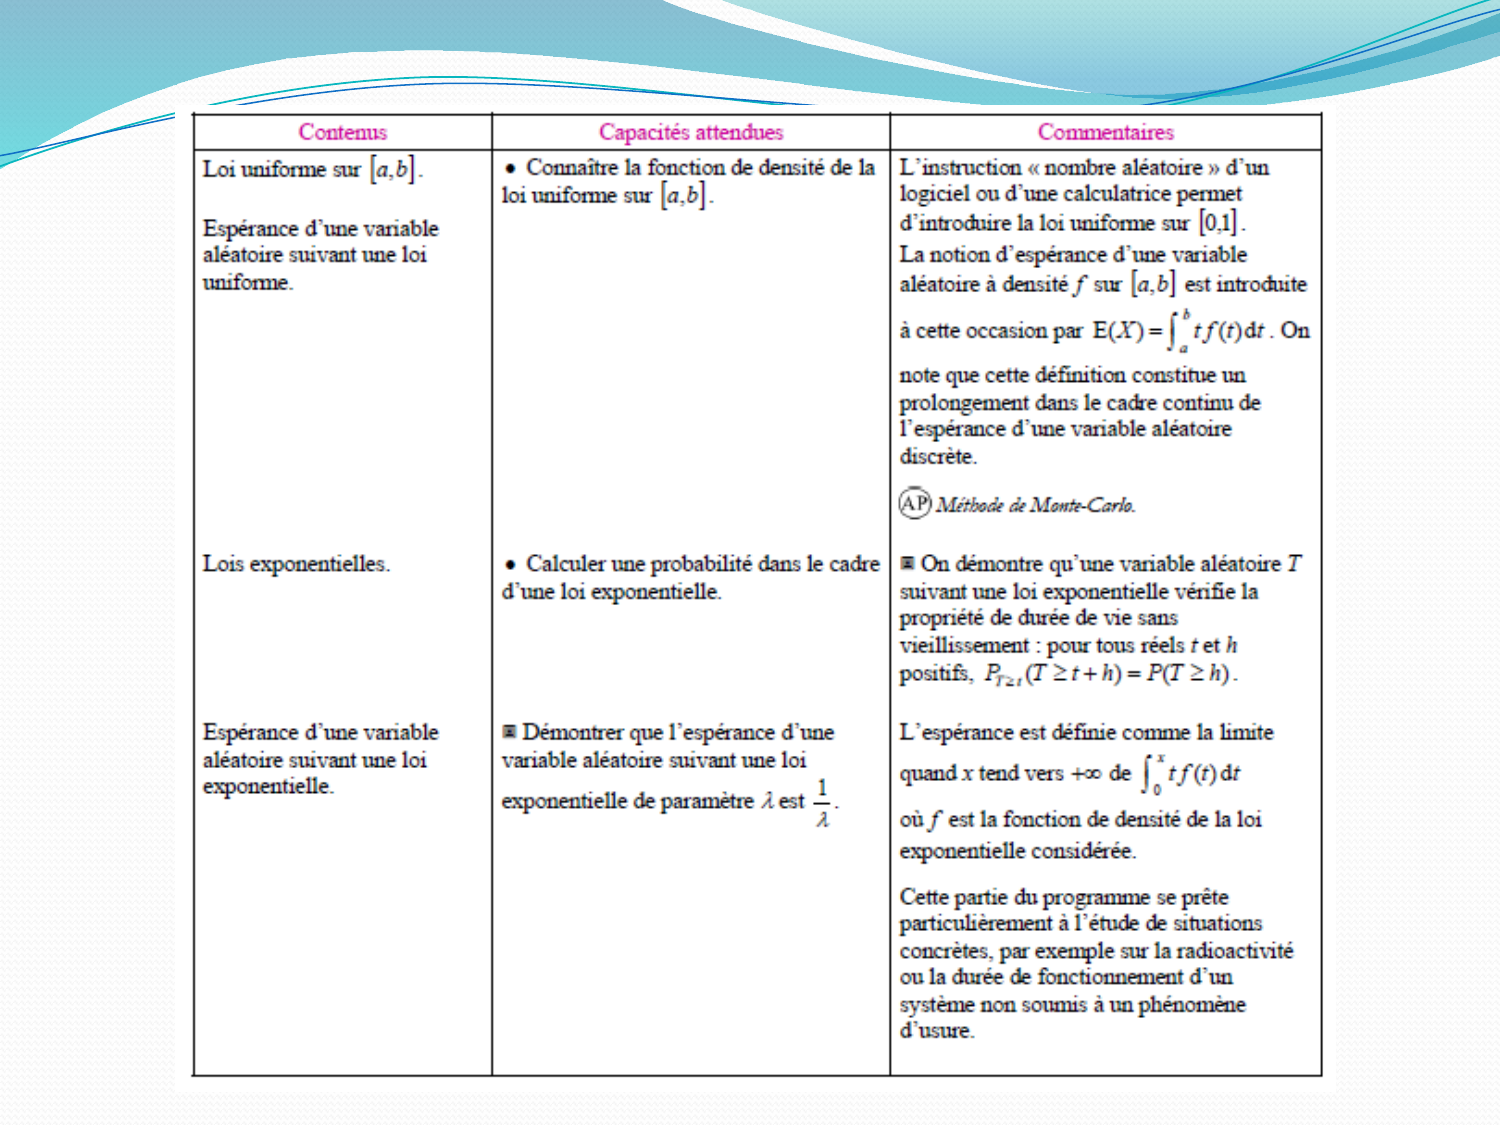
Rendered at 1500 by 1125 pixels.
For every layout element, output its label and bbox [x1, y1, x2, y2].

picture [175, 105, 1337, 1092]
